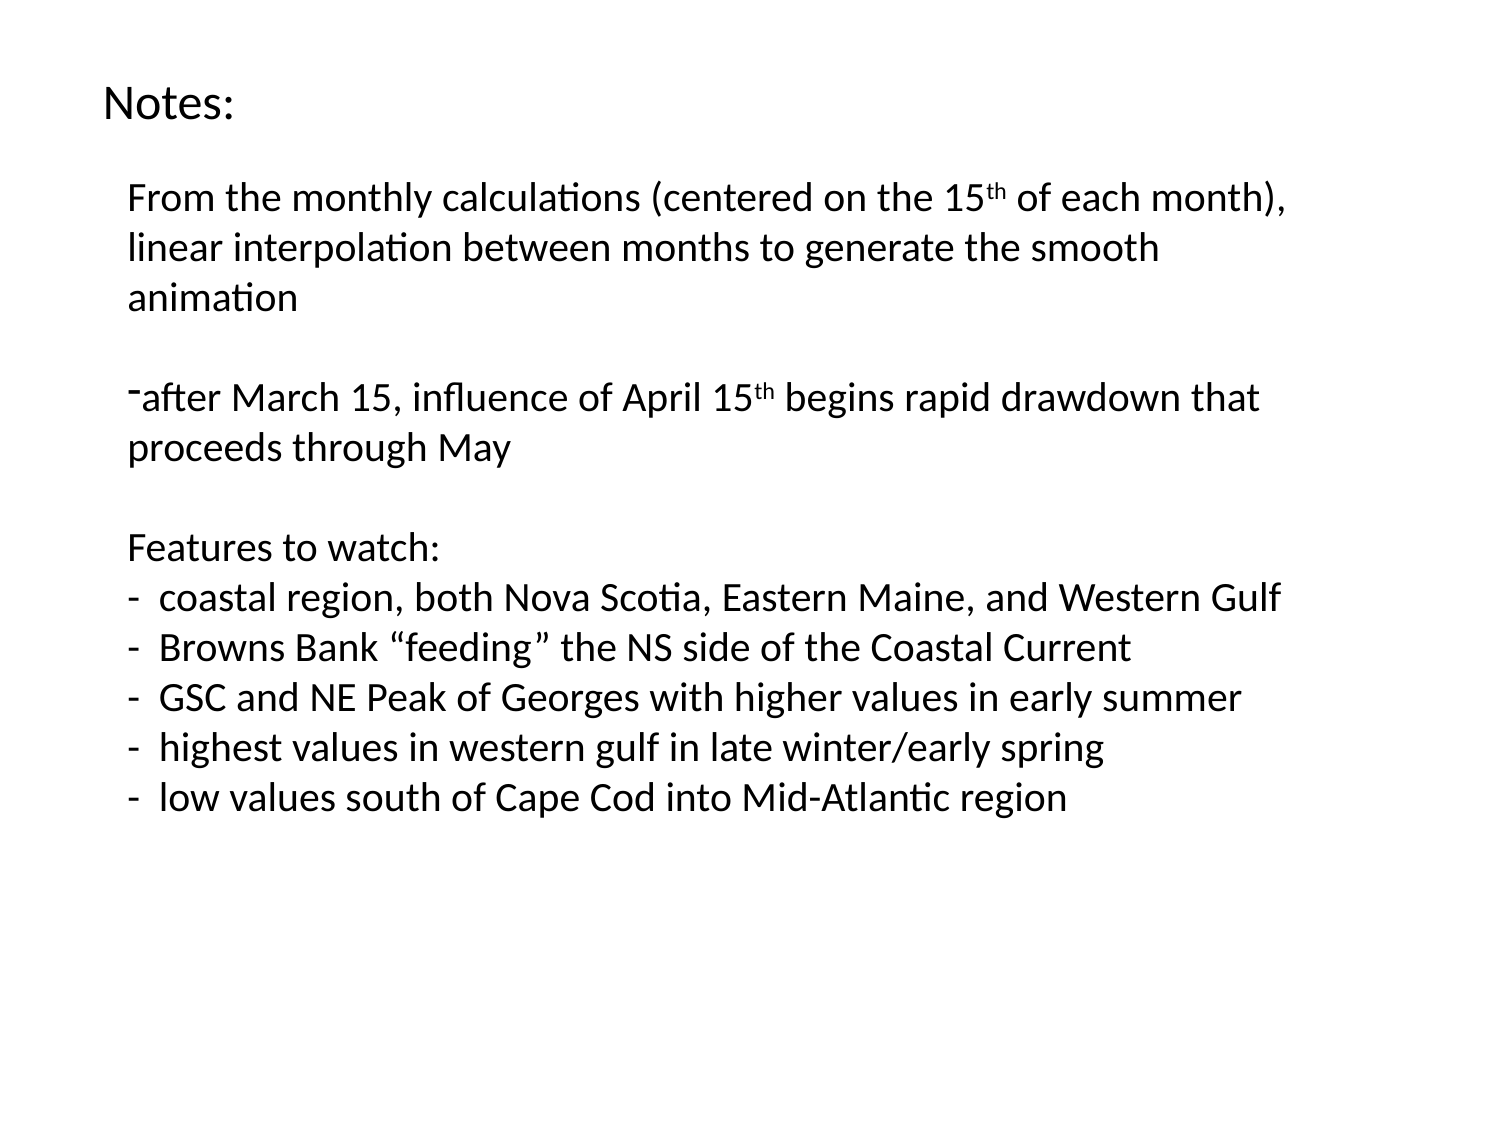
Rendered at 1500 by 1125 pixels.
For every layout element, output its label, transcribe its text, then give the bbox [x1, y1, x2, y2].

text_box From the monthly calculations (centered on the 15th of each month), linear interpolation between months to generate the smooth animation after March 15, influence of April 15th begins rapid drawdown that proceeds through May Features to watch: - coastal region, both Nova Scotia, Eastern Maine, and Western Gulf - Browns Bank “feeding” the NS side of the Coastal Current - GSC and NE Peak of Georges with higher values in early summer - highest values in western gulf in late winter/early spring - low values south of Cape Cod into Mid-Atlantic region [112, 162, 1350, 873]
text_box Notes: [88, 62, 251, 138]
